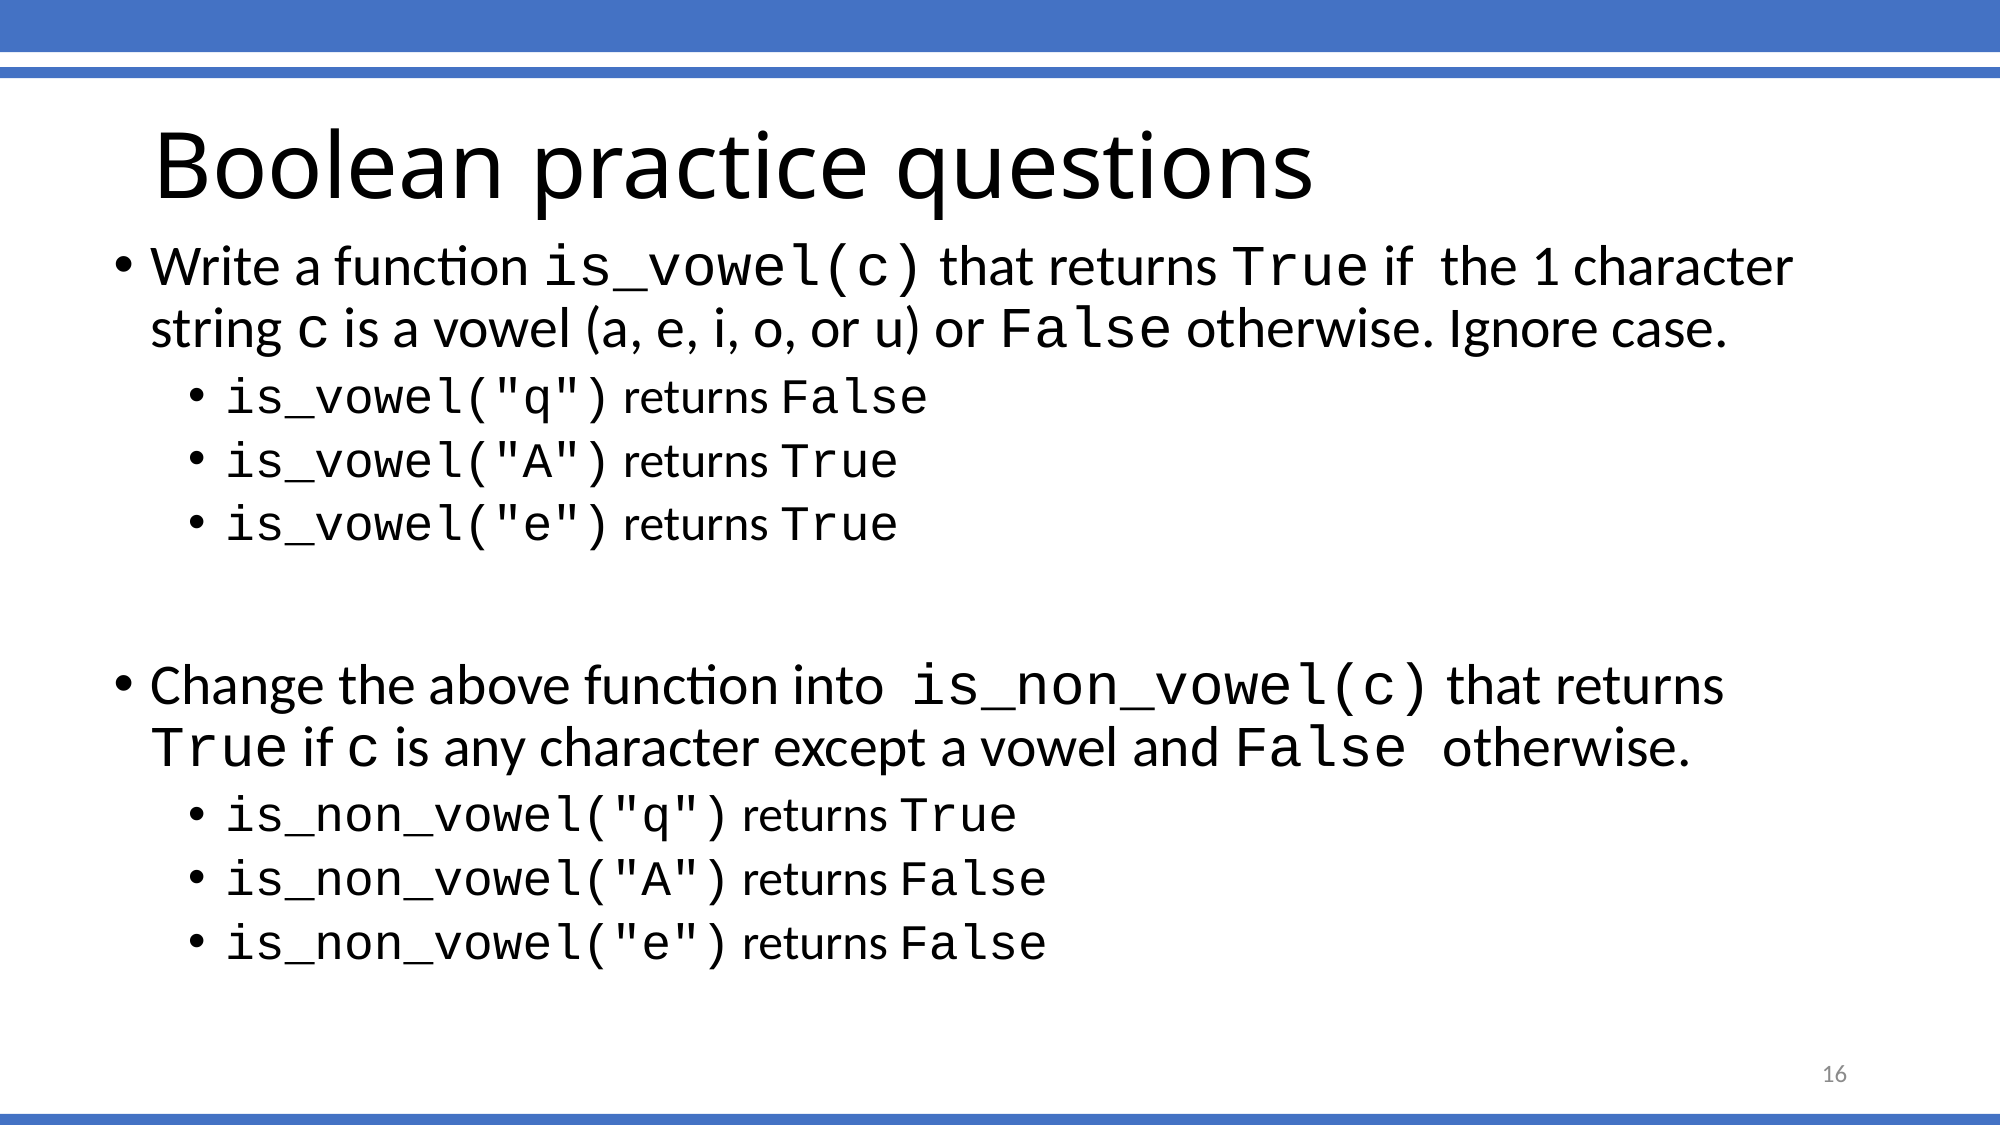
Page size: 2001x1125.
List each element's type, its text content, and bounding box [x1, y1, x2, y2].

list Write a function is_vowel(c) that returns True if the 1 character string c is a vowel (a, e, i, o, or u) or False otherwise. Ignore case. is_vowel("q") returns False is_vowel("A") returns True is_vowel("e") returns True Change the above function into is_non_vowel(c) that returns True if c is any character except a vowel and False otherwise. is_non_vowel("q") returns True is_non_vowel("A") returns False is_non_vowel("e") returns False [98, 228, 1824, 1044]
title Boolean practice questions [137, 59, 1863, 278]
slide_number 16 [1412, 1042, 1863, 1103]
